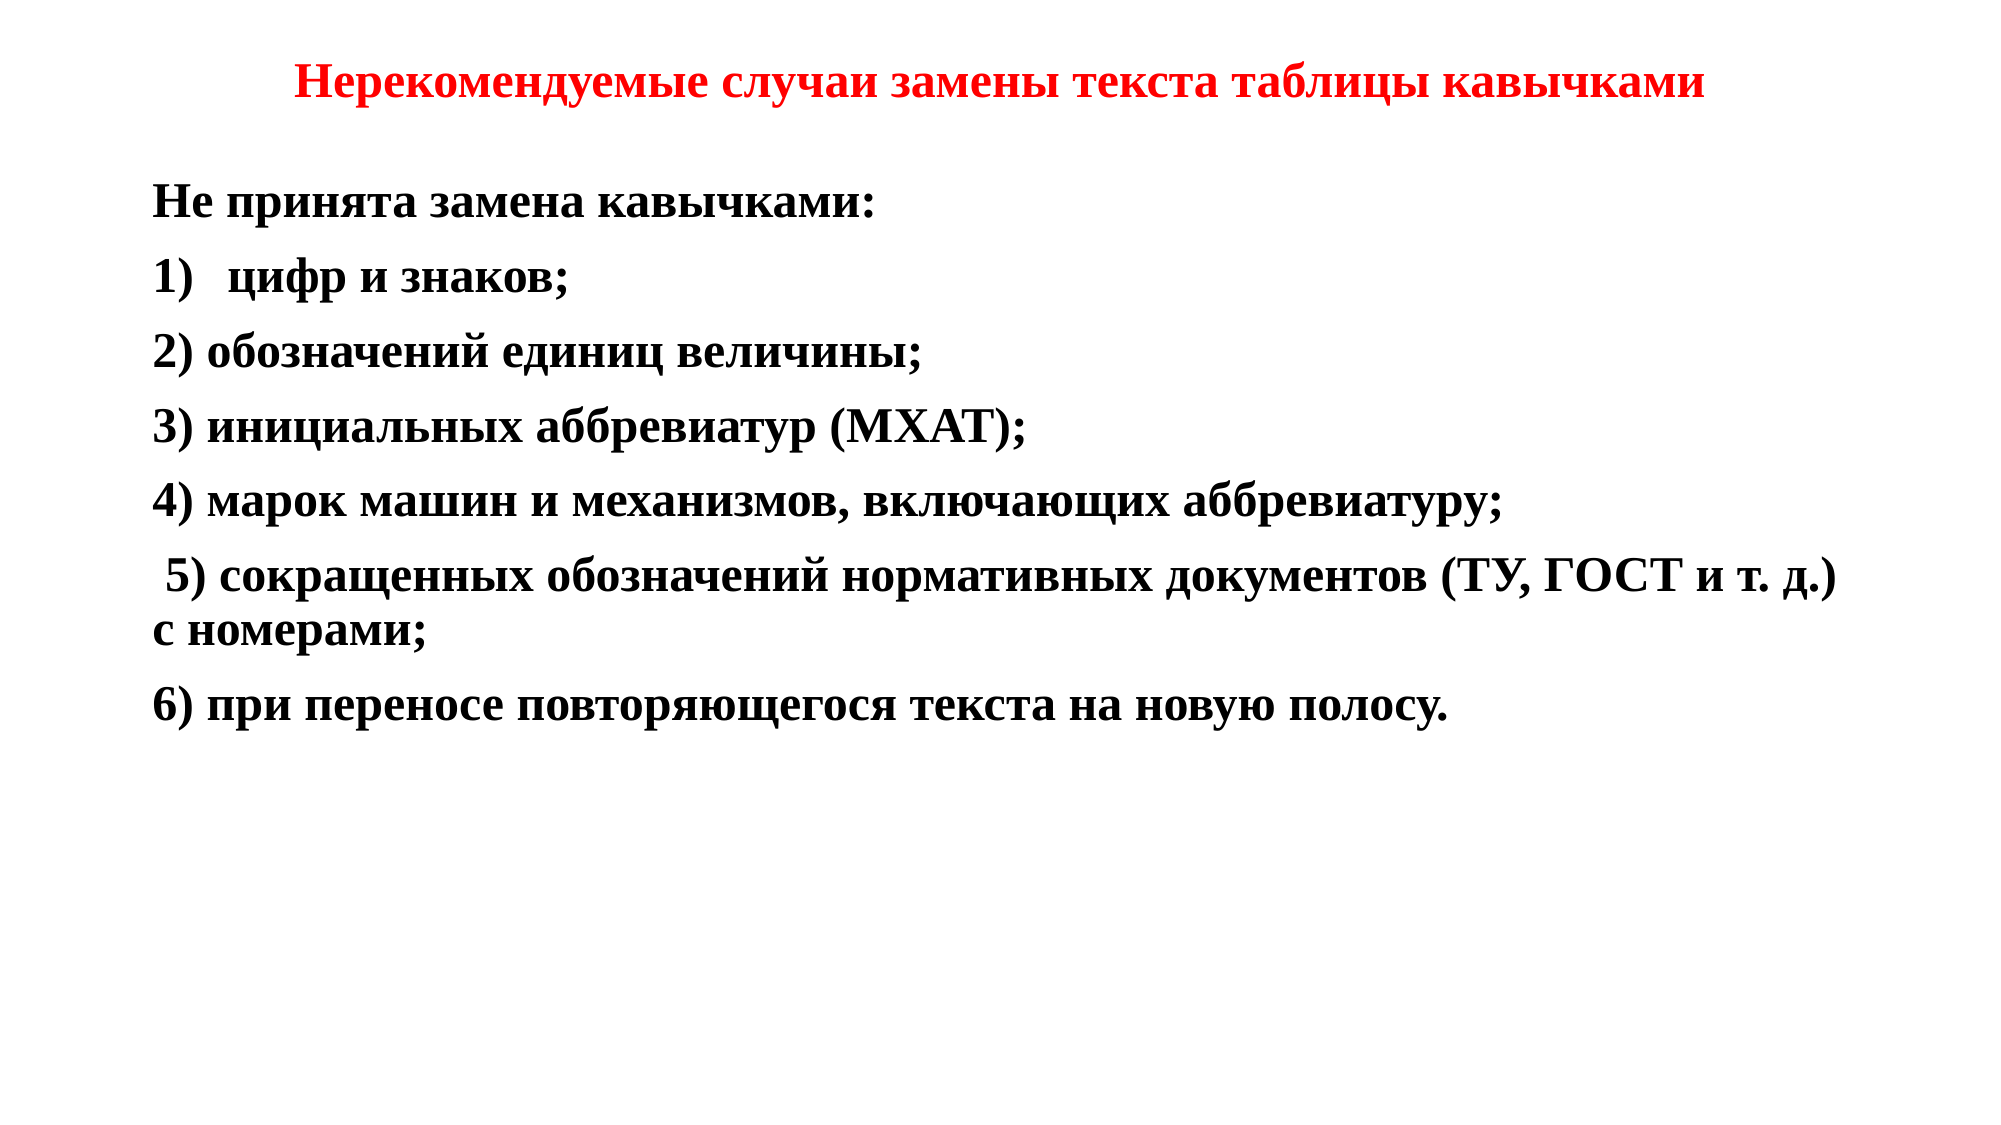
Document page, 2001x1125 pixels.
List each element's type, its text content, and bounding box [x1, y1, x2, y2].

title Нерекомендуемые случаи замены текста таблицы кавычками [137, 59, 1863, 164]
list Не принята замена кавычками: цифр и знаков; 2) обозначений единиц величины; 3) инициальных аббревиатур (МХАТ); 4) марок машин и механизмов, включающих аббревиатуру; 5) сокращенных обозначений нормативных документов (ТУ, ГОСТ и т. д.) с номерами; 6) при переносе повторяющегося текста на новую полосу. [137, 166, 1863, 1014]
